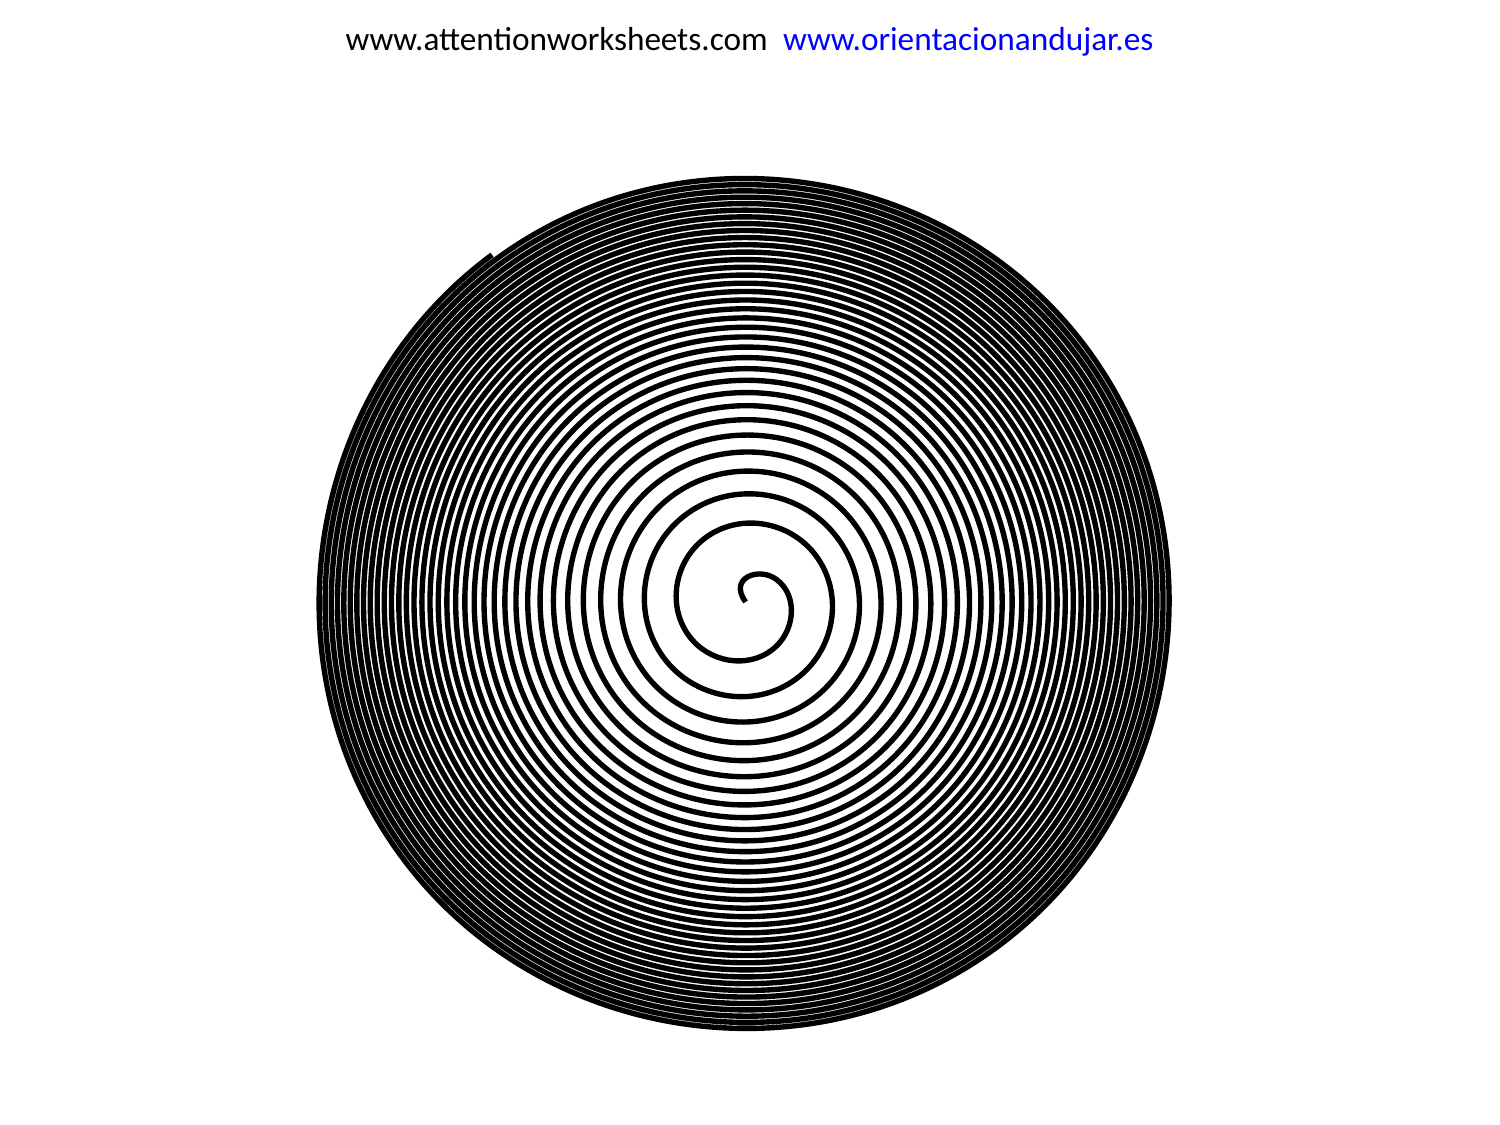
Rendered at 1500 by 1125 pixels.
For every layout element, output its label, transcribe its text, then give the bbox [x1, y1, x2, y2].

picture [316, 175, 1173, 1033]
text_box www.attentionworksheets.com www.orientacionandujar.es [330, 10, 1170, 65]
